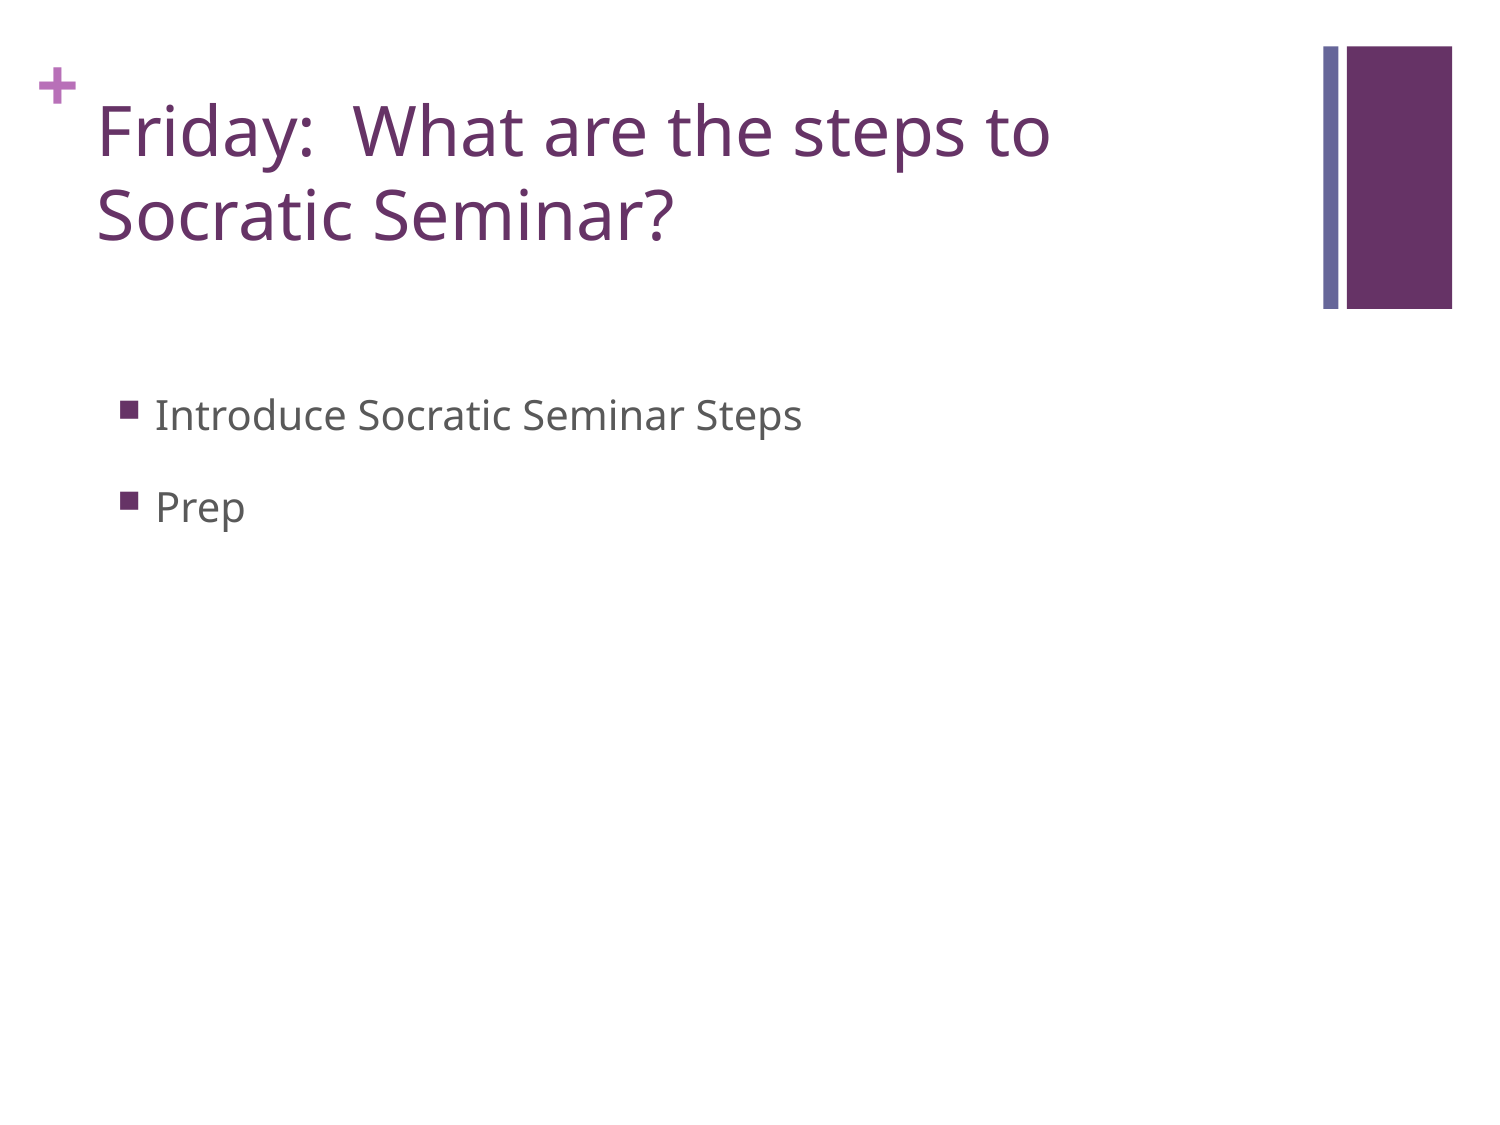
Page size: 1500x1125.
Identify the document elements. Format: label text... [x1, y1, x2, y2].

list Introduce Socratic Seminar Steps Prep [102, 381, 1403, 1042]
title Friday: What are the steps to Socratic Seminar? [81, 79, 1322, 263]
